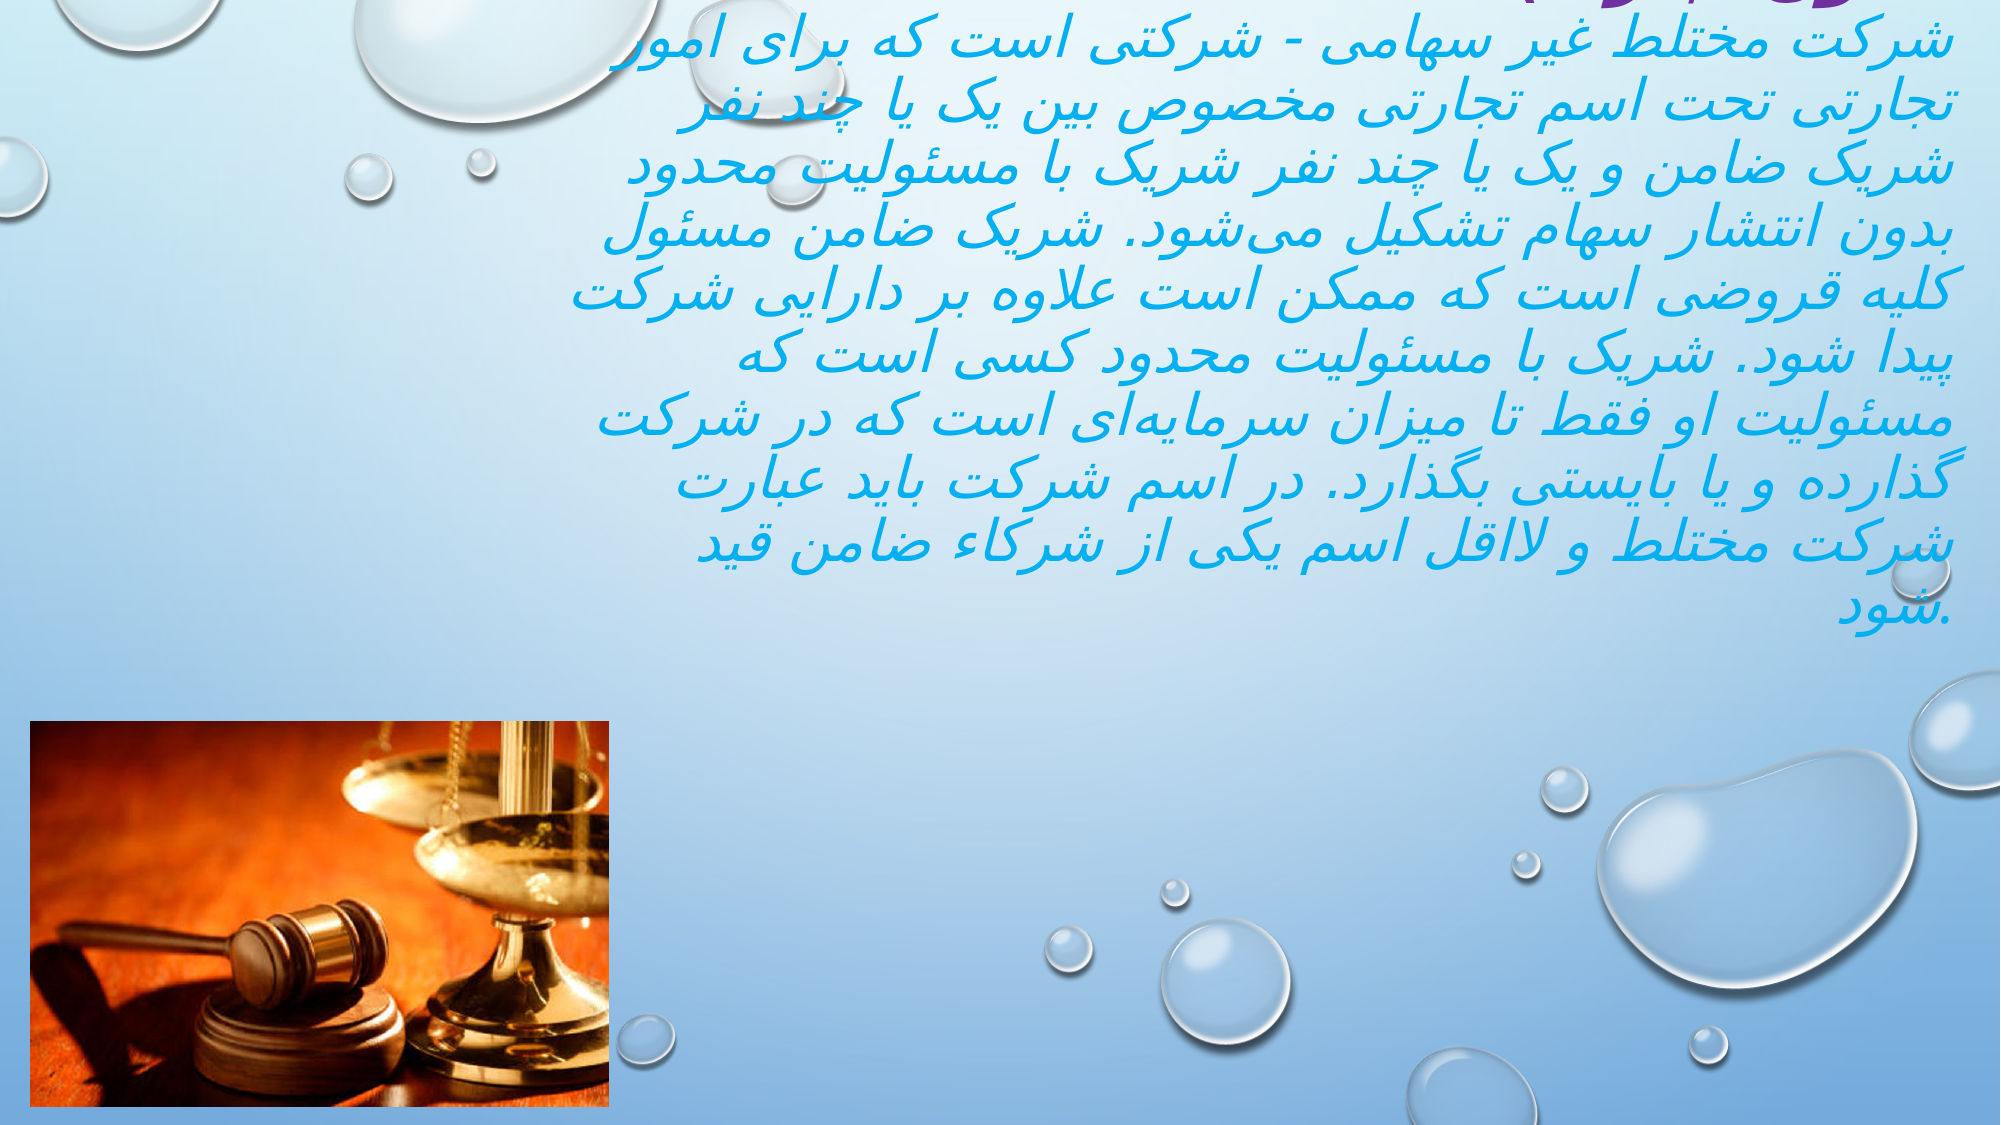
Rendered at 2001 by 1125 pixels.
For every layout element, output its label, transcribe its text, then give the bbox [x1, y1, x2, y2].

title شرکت مختلط غیر سهامی ( ماده 141 قانون تجارت) : شرکت مختلط غیر سهامی - شرکتی است که برای امور تجارتی تحت اسم تجارتی مخصوص بین یک یا چند نفر شریک ضامن و یک یا چند نفر شریک با مسئولیت محدود بدون انتشار سهام تشکیل می‌شود. شریک ضامن مسئول کلیه قروضی است که ممکن است علاوه بر دارایی شرکت پیدا شود. شریک با مسئولیت محدود کسی است که مسئولیت او فقط تا میزان سرمایه‌ای است که در شرکت گذارده و یا بایستی بگذارد. در اسم شرکت باید عبارت شرکت مختلط و لااقل اسم یکی از شرکاء ضامن قید شود. [544, 308, 1970, 695]
picture [0, 0, 2000, 1125]
